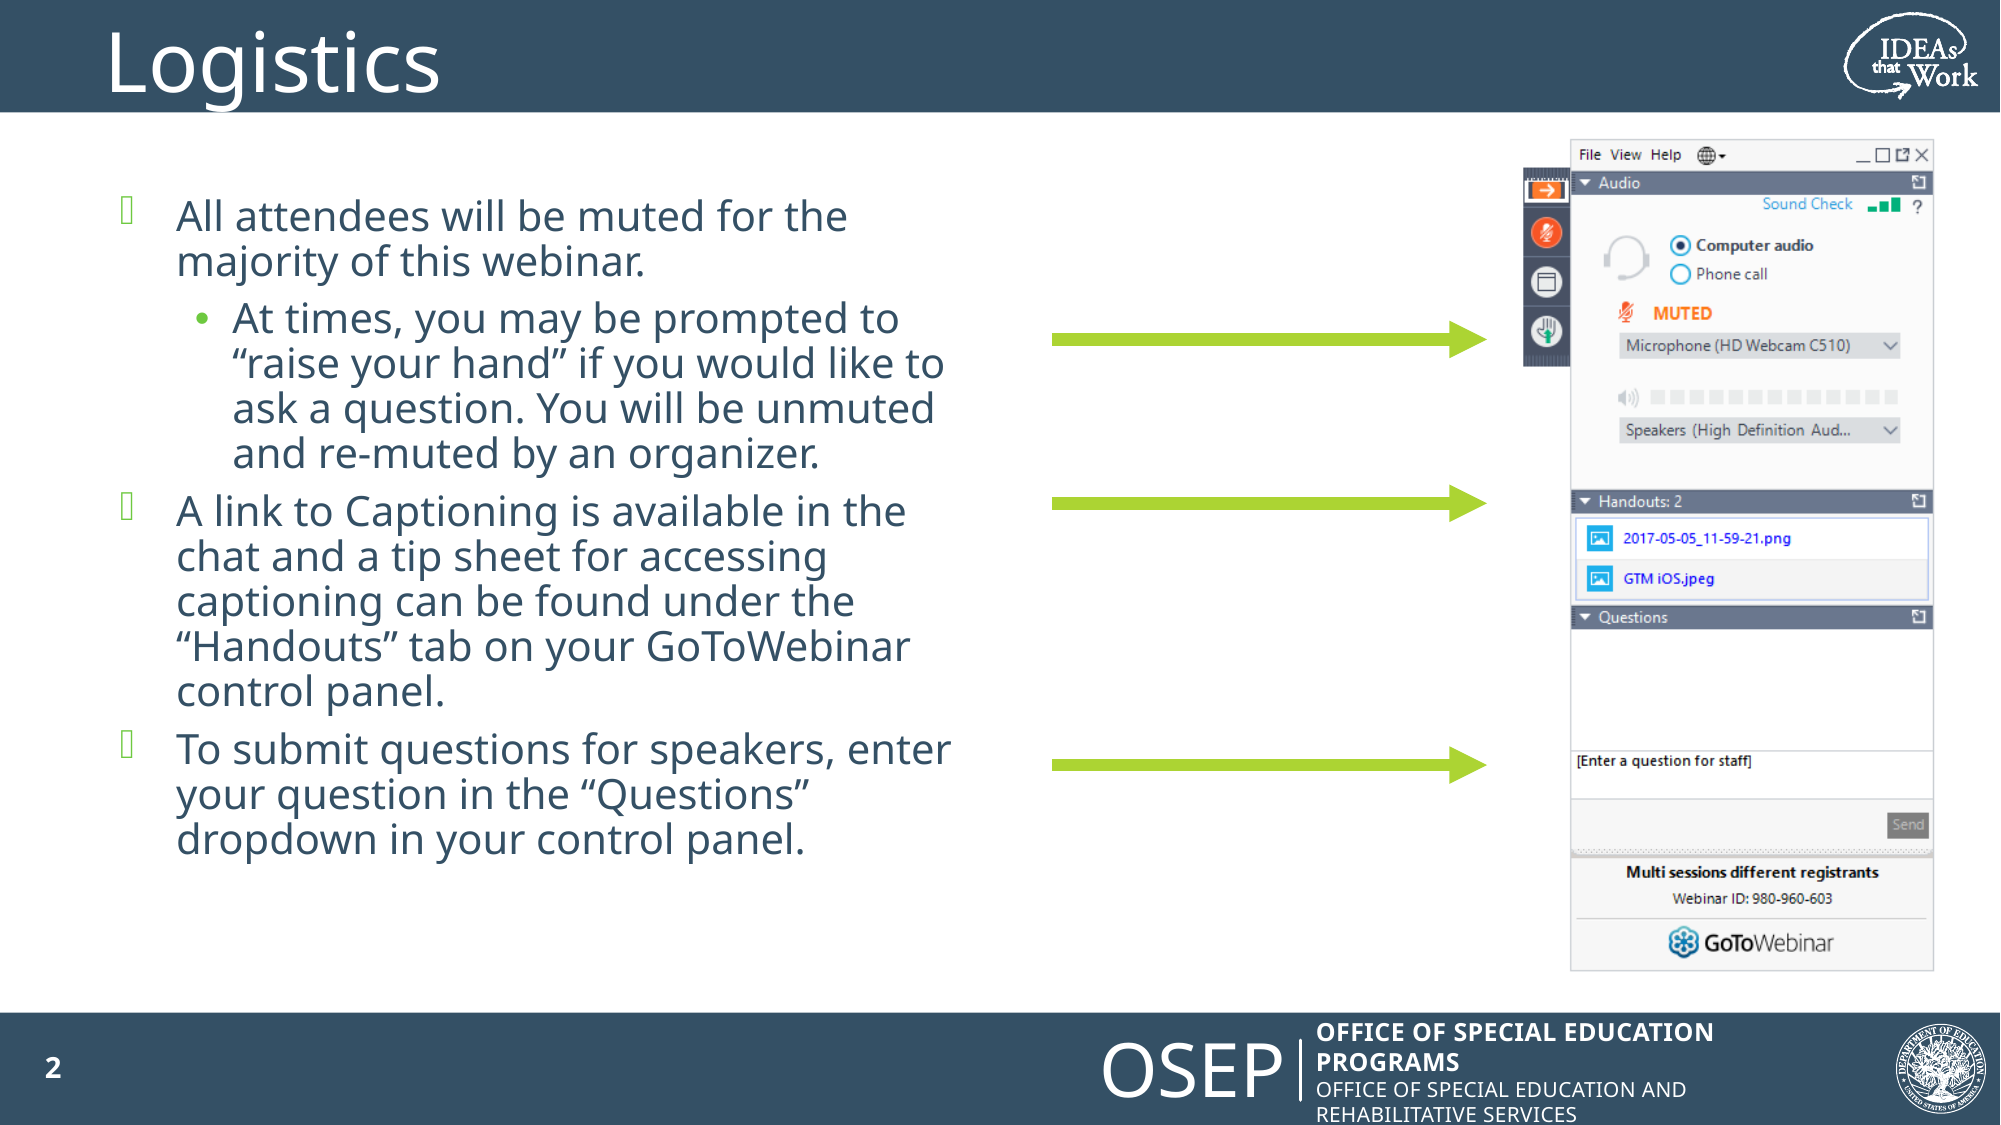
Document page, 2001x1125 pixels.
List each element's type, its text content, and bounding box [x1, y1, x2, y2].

picture [1486, 117, 1959, 991]
title Logistics [104, 0, 1900, 111]
list All attendees will be muted for the majority of this webinar. At times, you may be prompted to “raise your hand” if you would like to ask a question. You will be unmuted and re-muted by an organizer. A link to Captioning is available in the chat and a tip sheet for accessing captioning can be found under the “Handouts” tab on your GoToWebinar control panel. To submit questions for speakers, enter your question in the “Questions” dropdown in your control panel. [104, 187, 988, 938]
